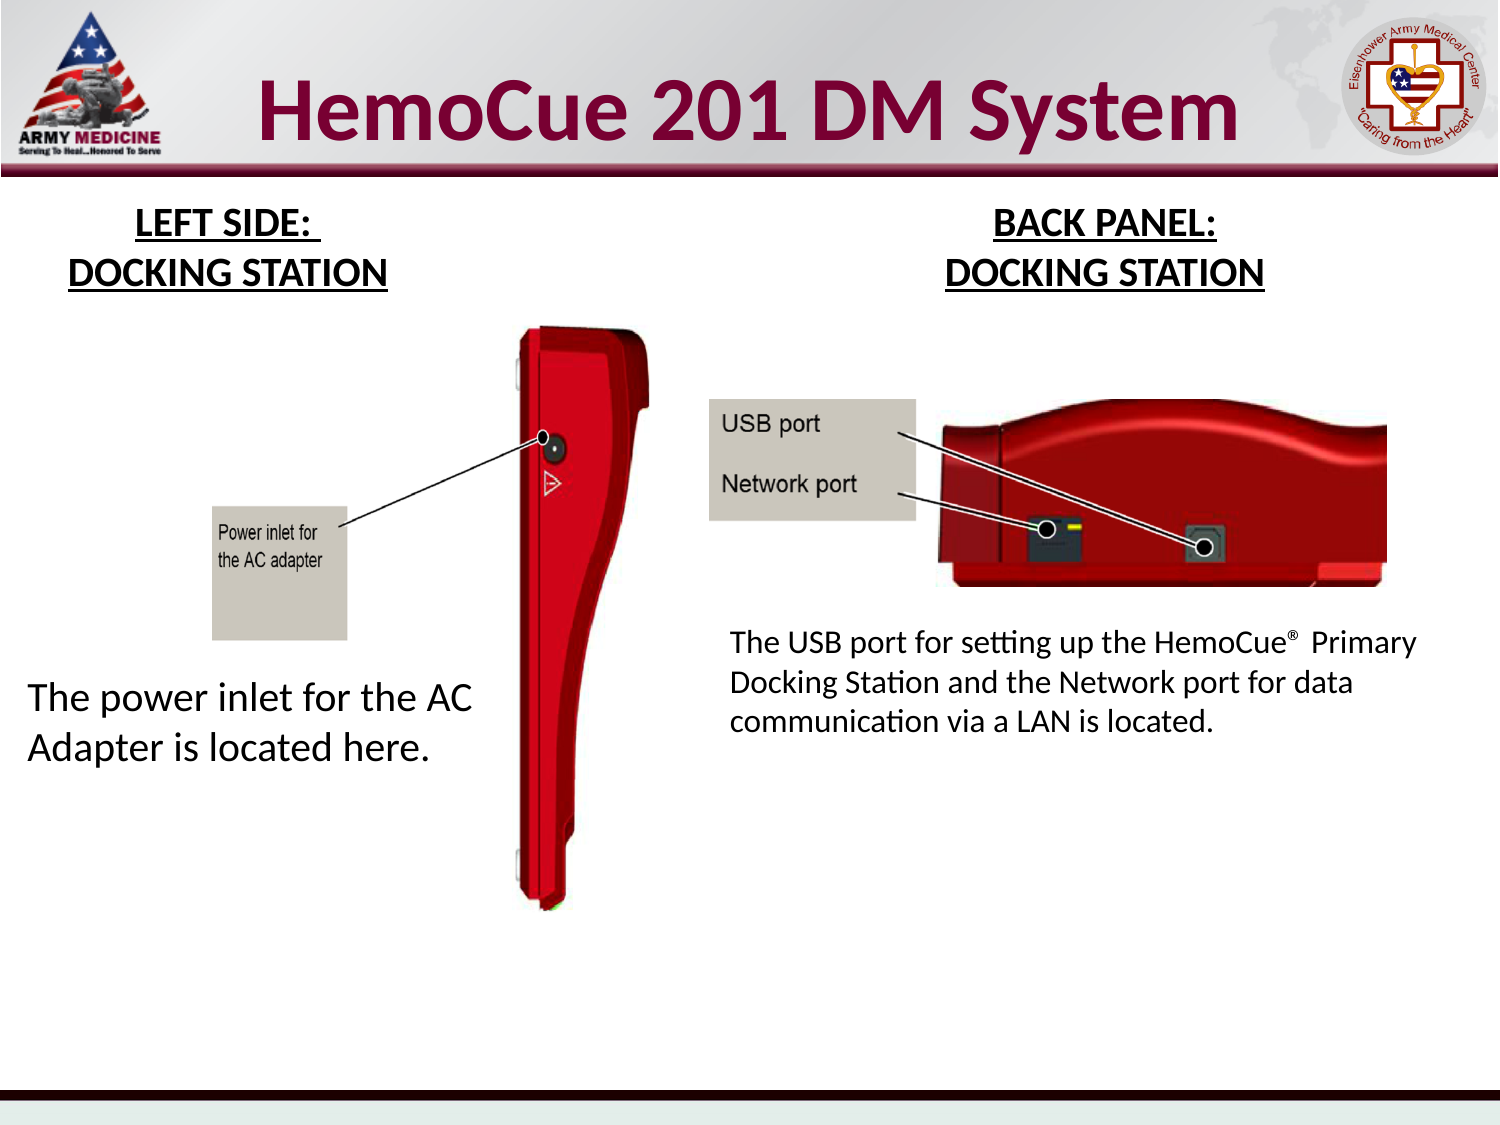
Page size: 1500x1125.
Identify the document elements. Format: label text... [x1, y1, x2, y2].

text_box The USB port for setting up the HemoCue® Primary Docking Station and the Network port for data communication via a LAN is located. [715, 612, 1491, 747]
picture [1, 0, 1498, 177]
picture [212, 324, 651, 913]
text_box LEFT SIDE: DOCKING STATION [12, 187, 444, 303]
picture [709, 399, 1387, 588]
title HemoCue 201 DM System [125, 45, 1375, 163]
text_box The power inlet for the AC Adapter is located here. [12, 662, 207, 778]
picture [0, 1090, 1500, 1125]
text_box BACK PANEL: DOCKING STATION [817, 187, 1393, 303]
